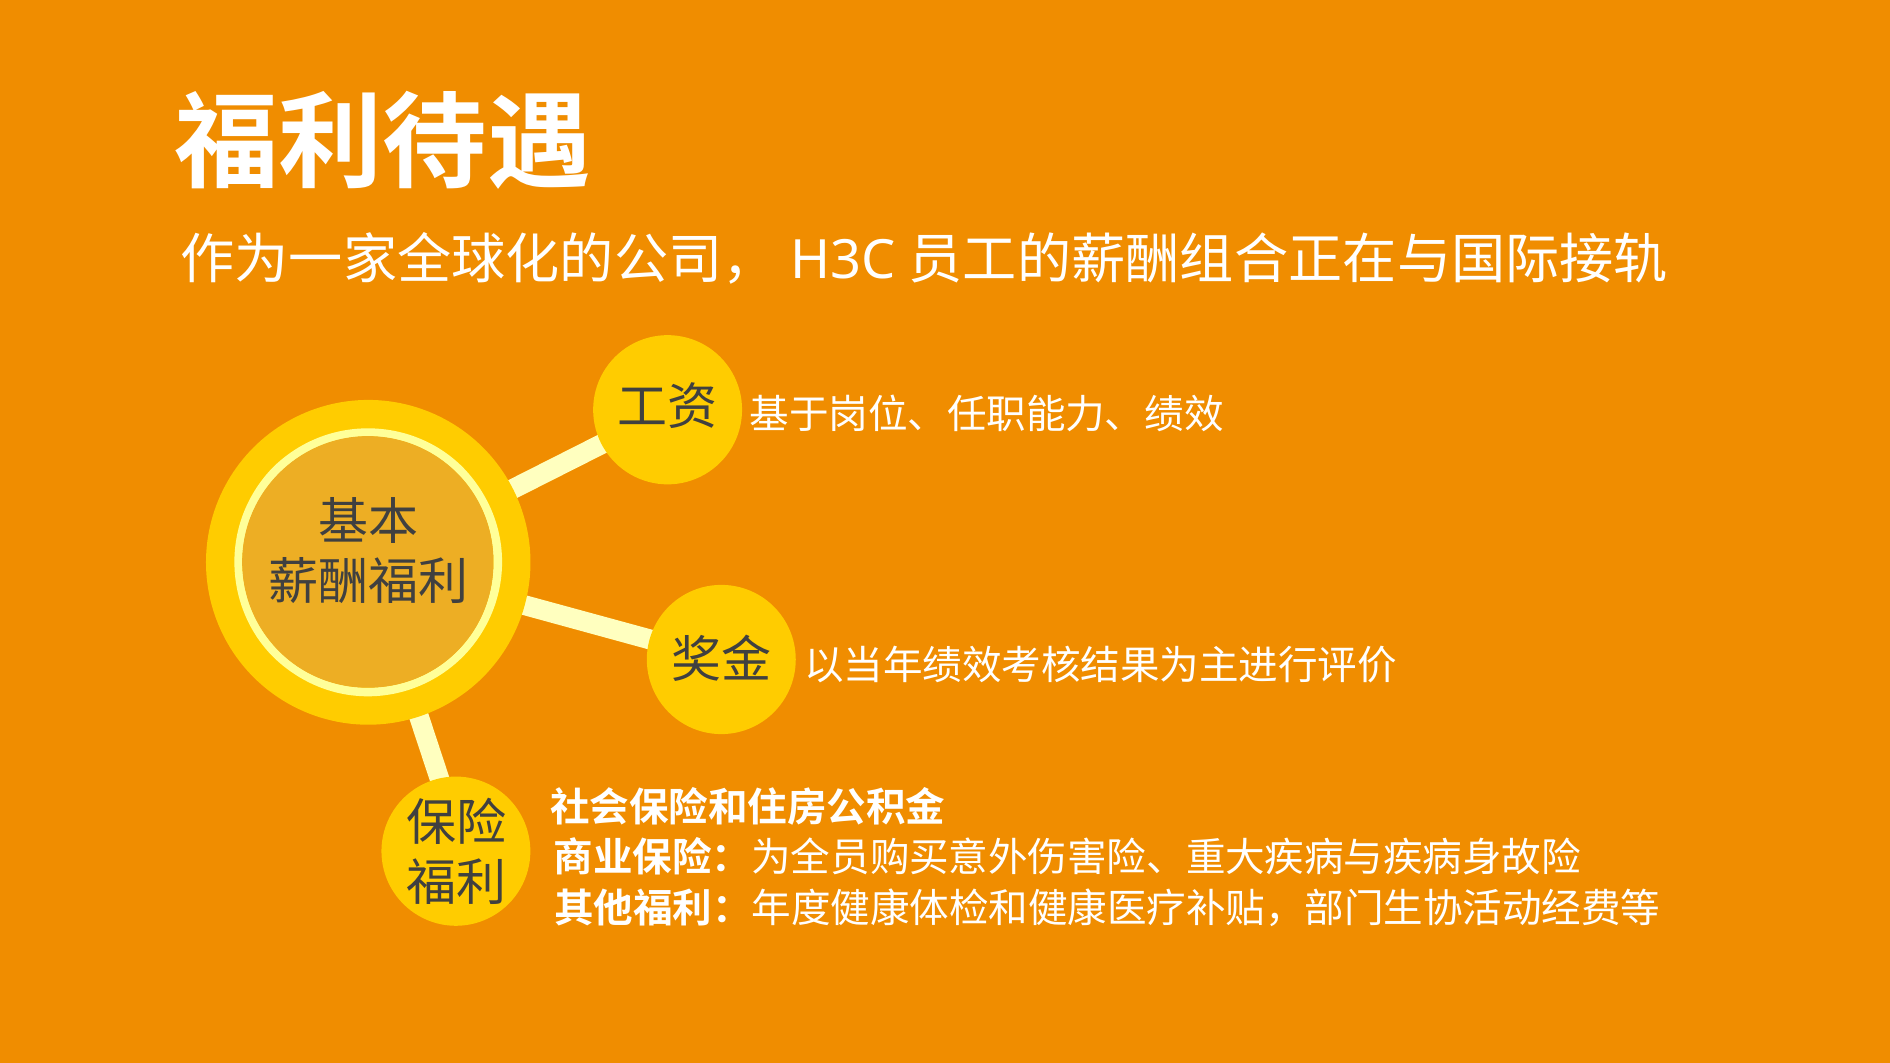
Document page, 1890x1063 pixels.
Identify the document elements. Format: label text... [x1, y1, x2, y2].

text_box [381, 776, 531, 927]
text_box 基于岗位、任职能力、绩效 [749, 388, 1224, 437]
text_box [414, 733, 449, 774]
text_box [646, 584, 796, 735]
text_box [535, 440, 587, 489]
text_box 作为一家全球化的公司，H3C员工的薪酬组合正在与国际接轨 [180, 224, 1669, 290]
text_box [547, 781, 1668, 931]
text_box 以当年绩效考核结果为主进行评价 [804, 639, 1398, 688]
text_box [205, 399, 531, 725]
text_box 福利待遇 [174, 75, 592, 201]
text_box [535, 597, 641, 648]
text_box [592, 334, 743, 485]
